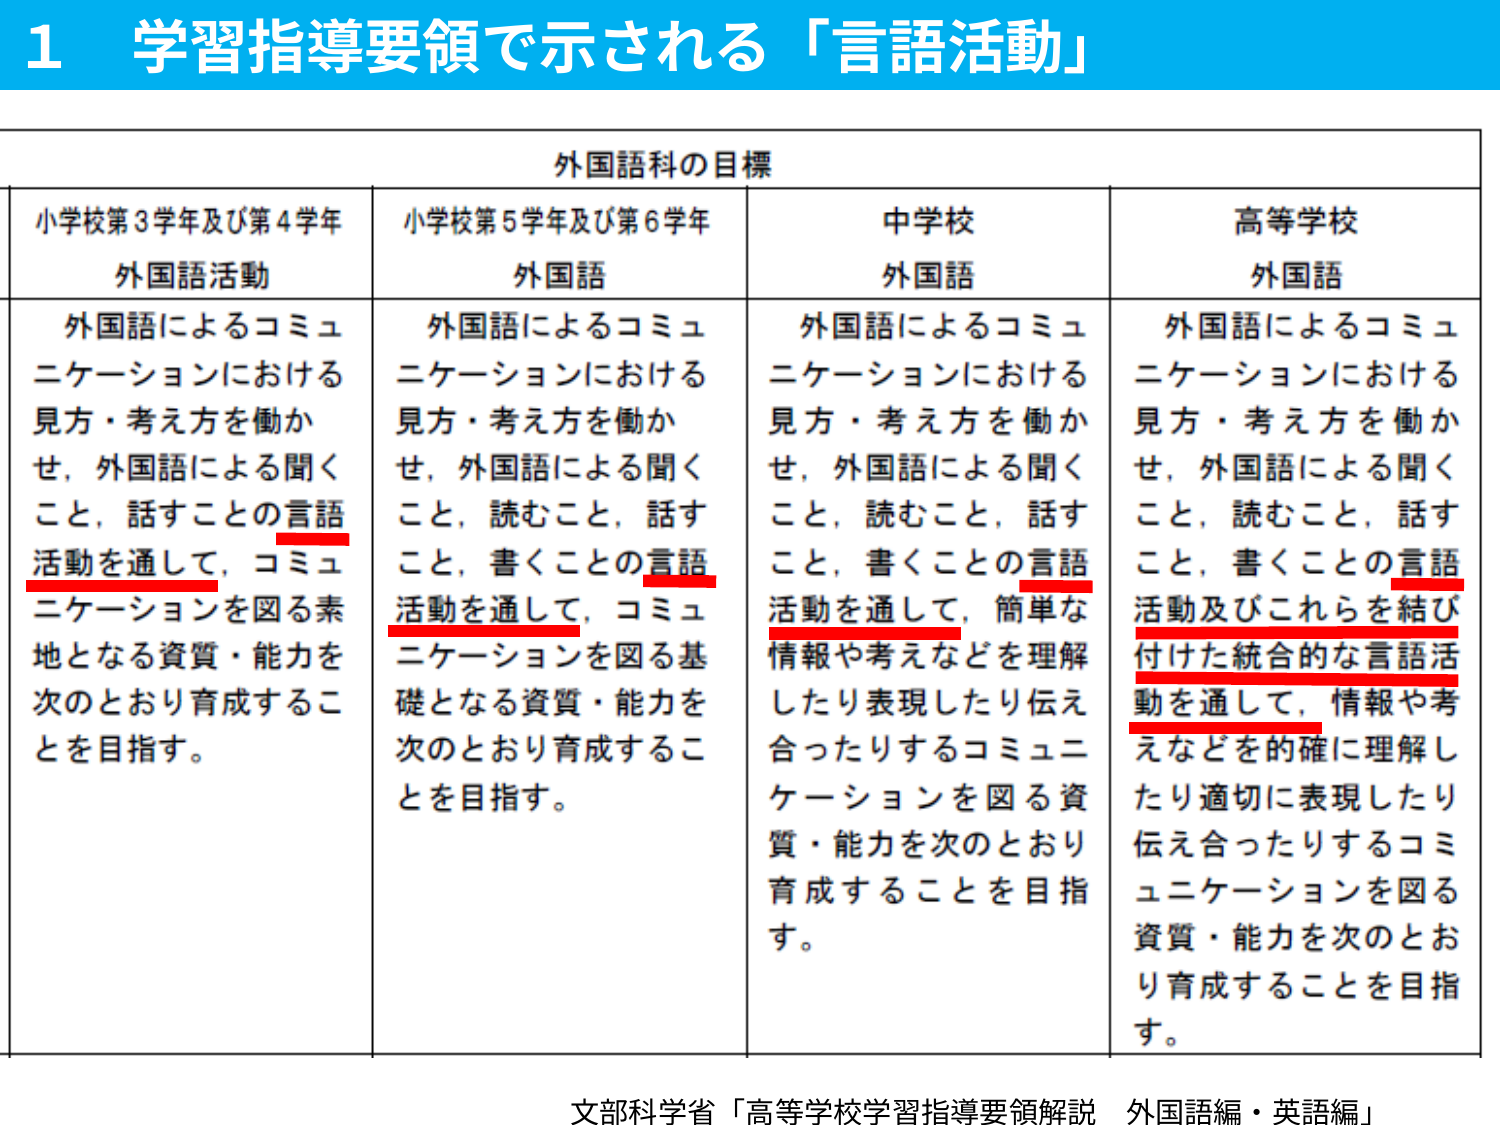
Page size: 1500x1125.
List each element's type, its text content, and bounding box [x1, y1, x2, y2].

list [0, 117, 1500, 1059]
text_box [1135, 677, 1459, 681]
text_box １ 学習指導要領で示される「言語活動」 [0, 0, 1500, 90]
title 文部科学省「高等学校学習指導要領解説 外国語編・英語編」 [490, 1070, 1470, 1125]
